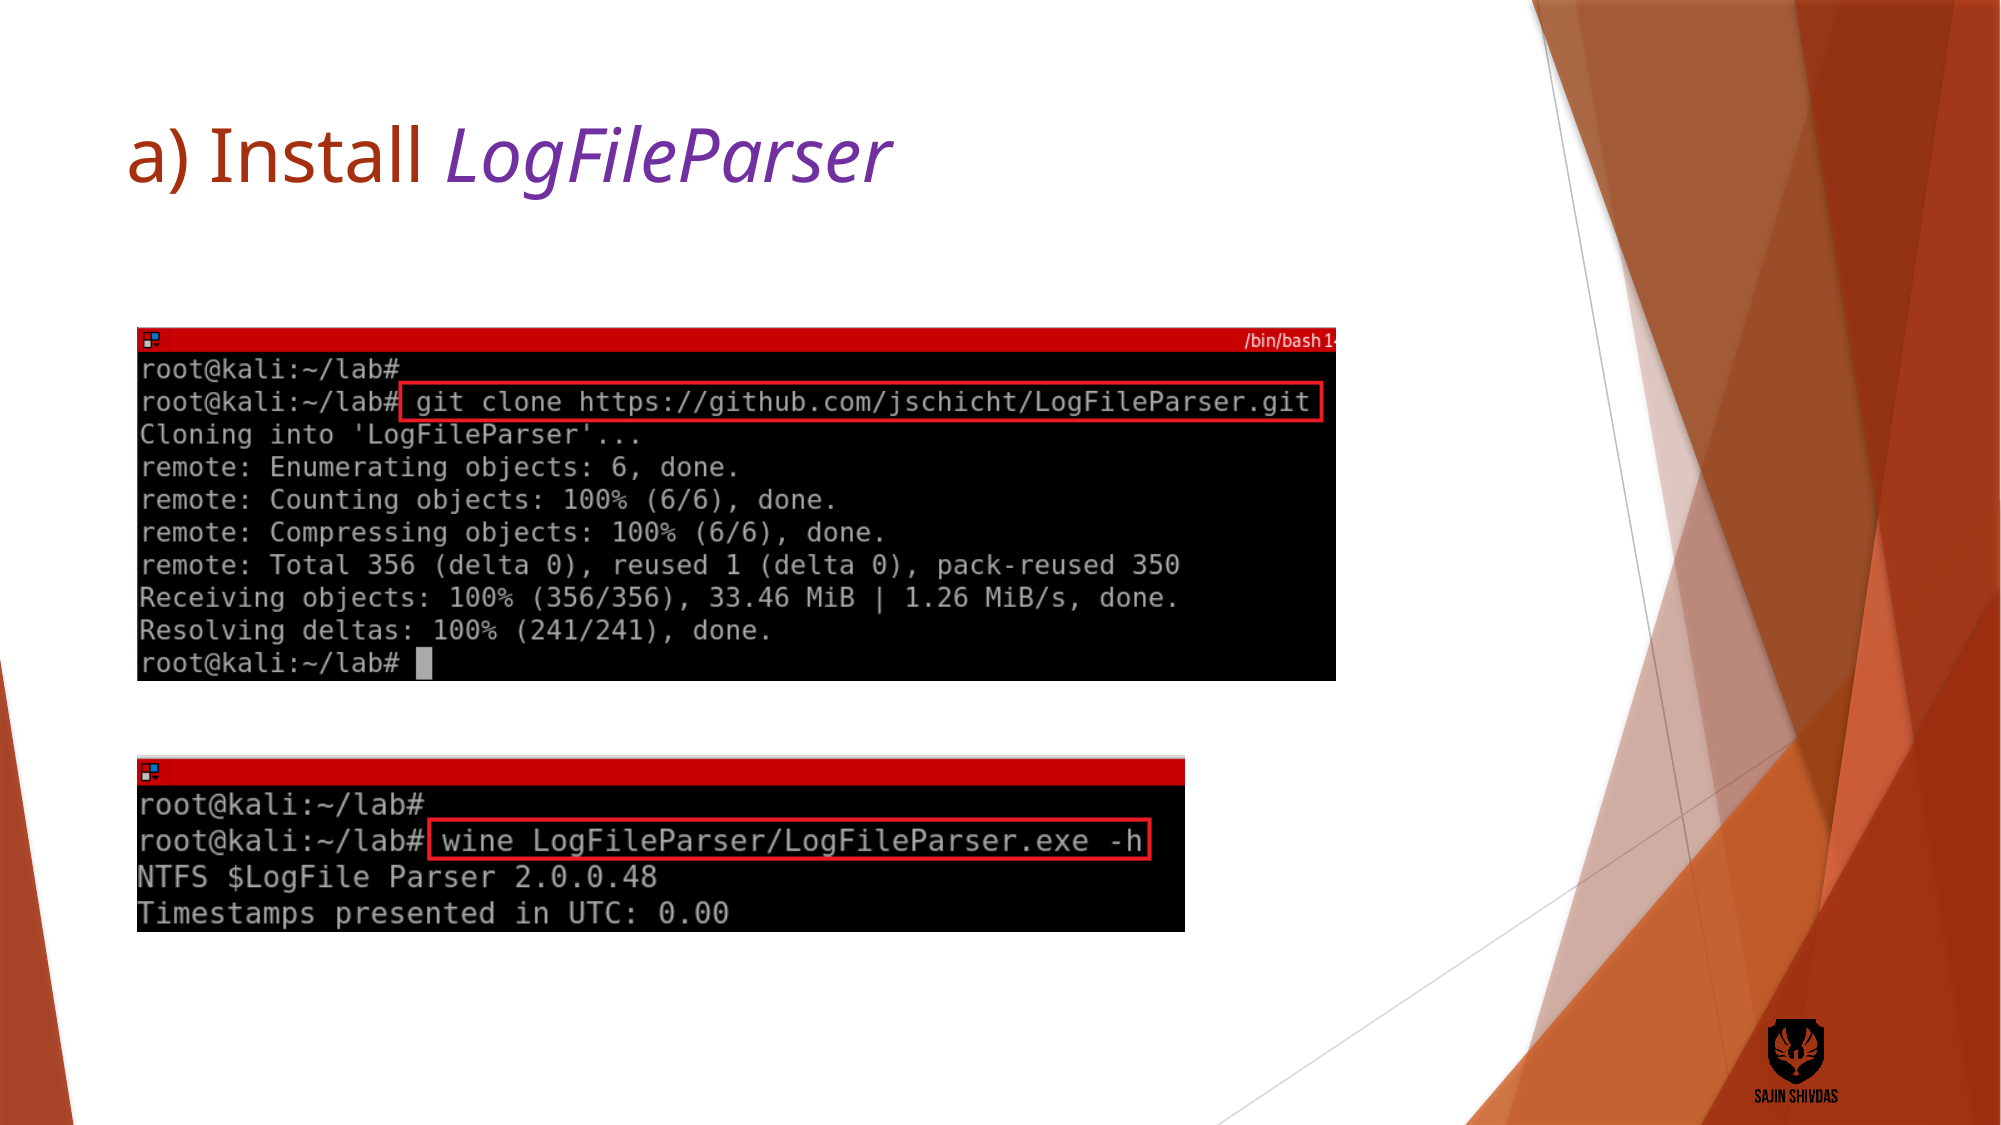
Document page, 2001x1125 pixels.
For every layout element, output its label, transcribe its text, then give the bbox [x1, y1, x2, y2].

picture [136, 755, 1186, 932]
picture [136, 327, 1336, 681]
picture [1745, 1010, 1849, 1114]
title a) Install LogFileParser [111, 99, 1522, 317]
